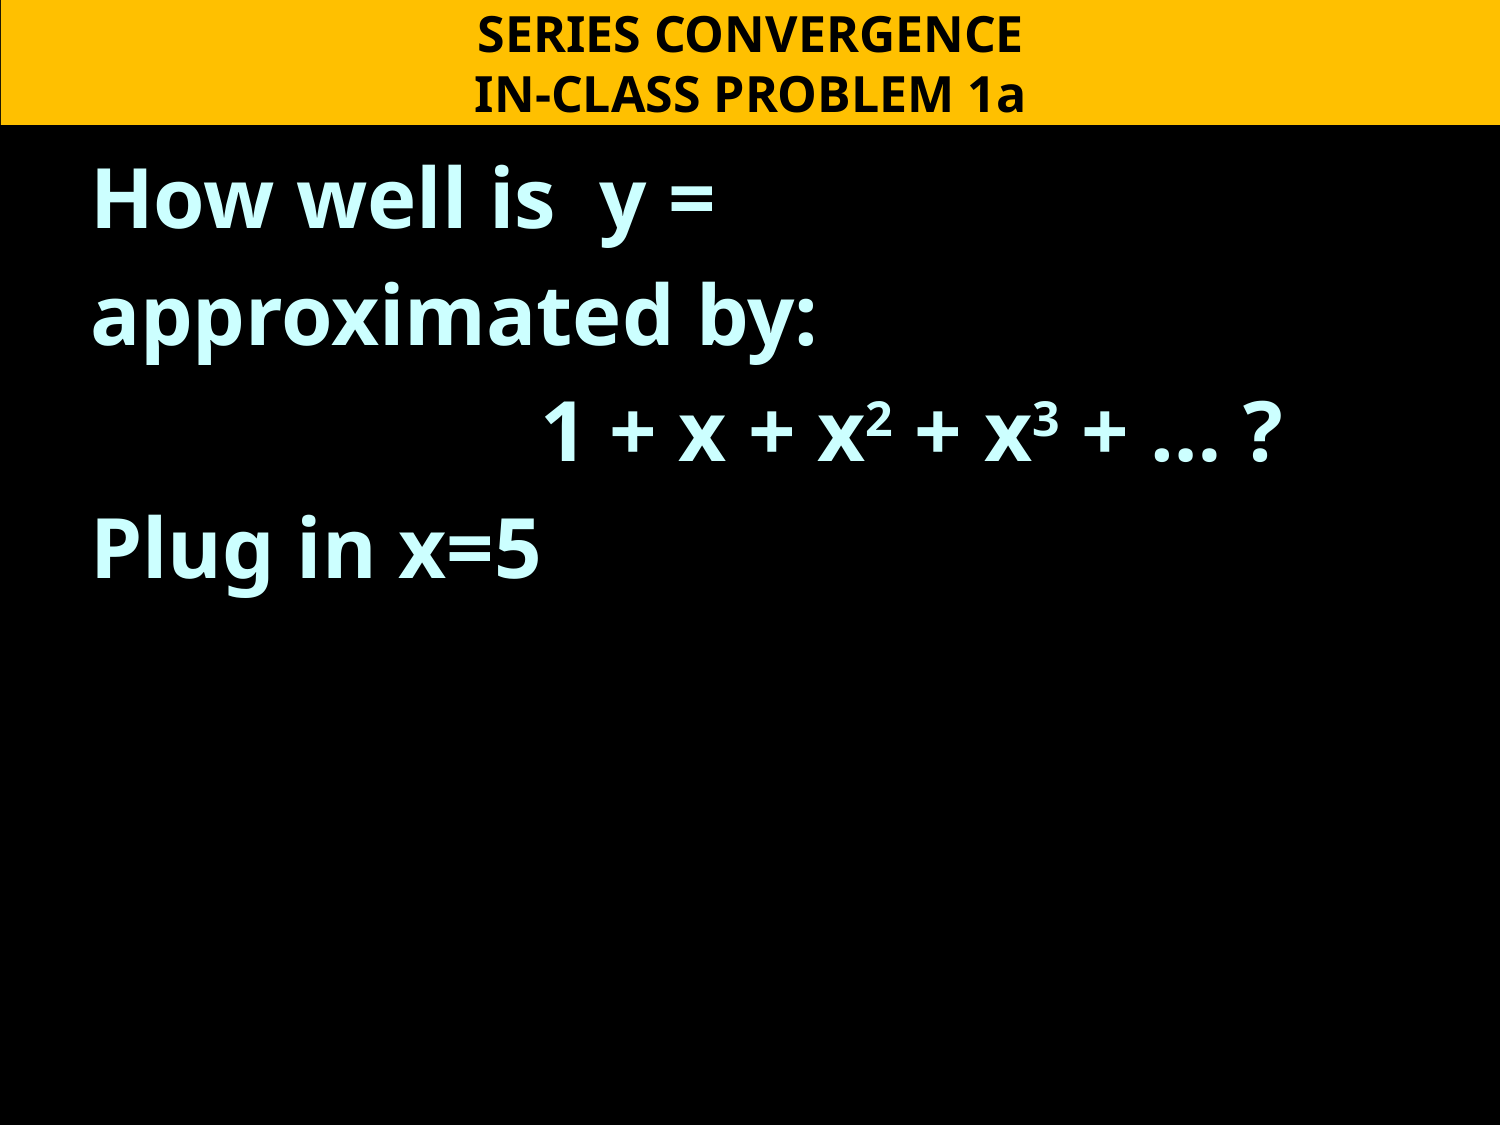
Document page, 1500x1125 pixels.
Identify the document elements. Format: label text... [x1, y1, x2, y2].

text_box SERIES CONVERGENCE IN-CLASS PROBLEM 1a [0, 0, 1500, 125]
